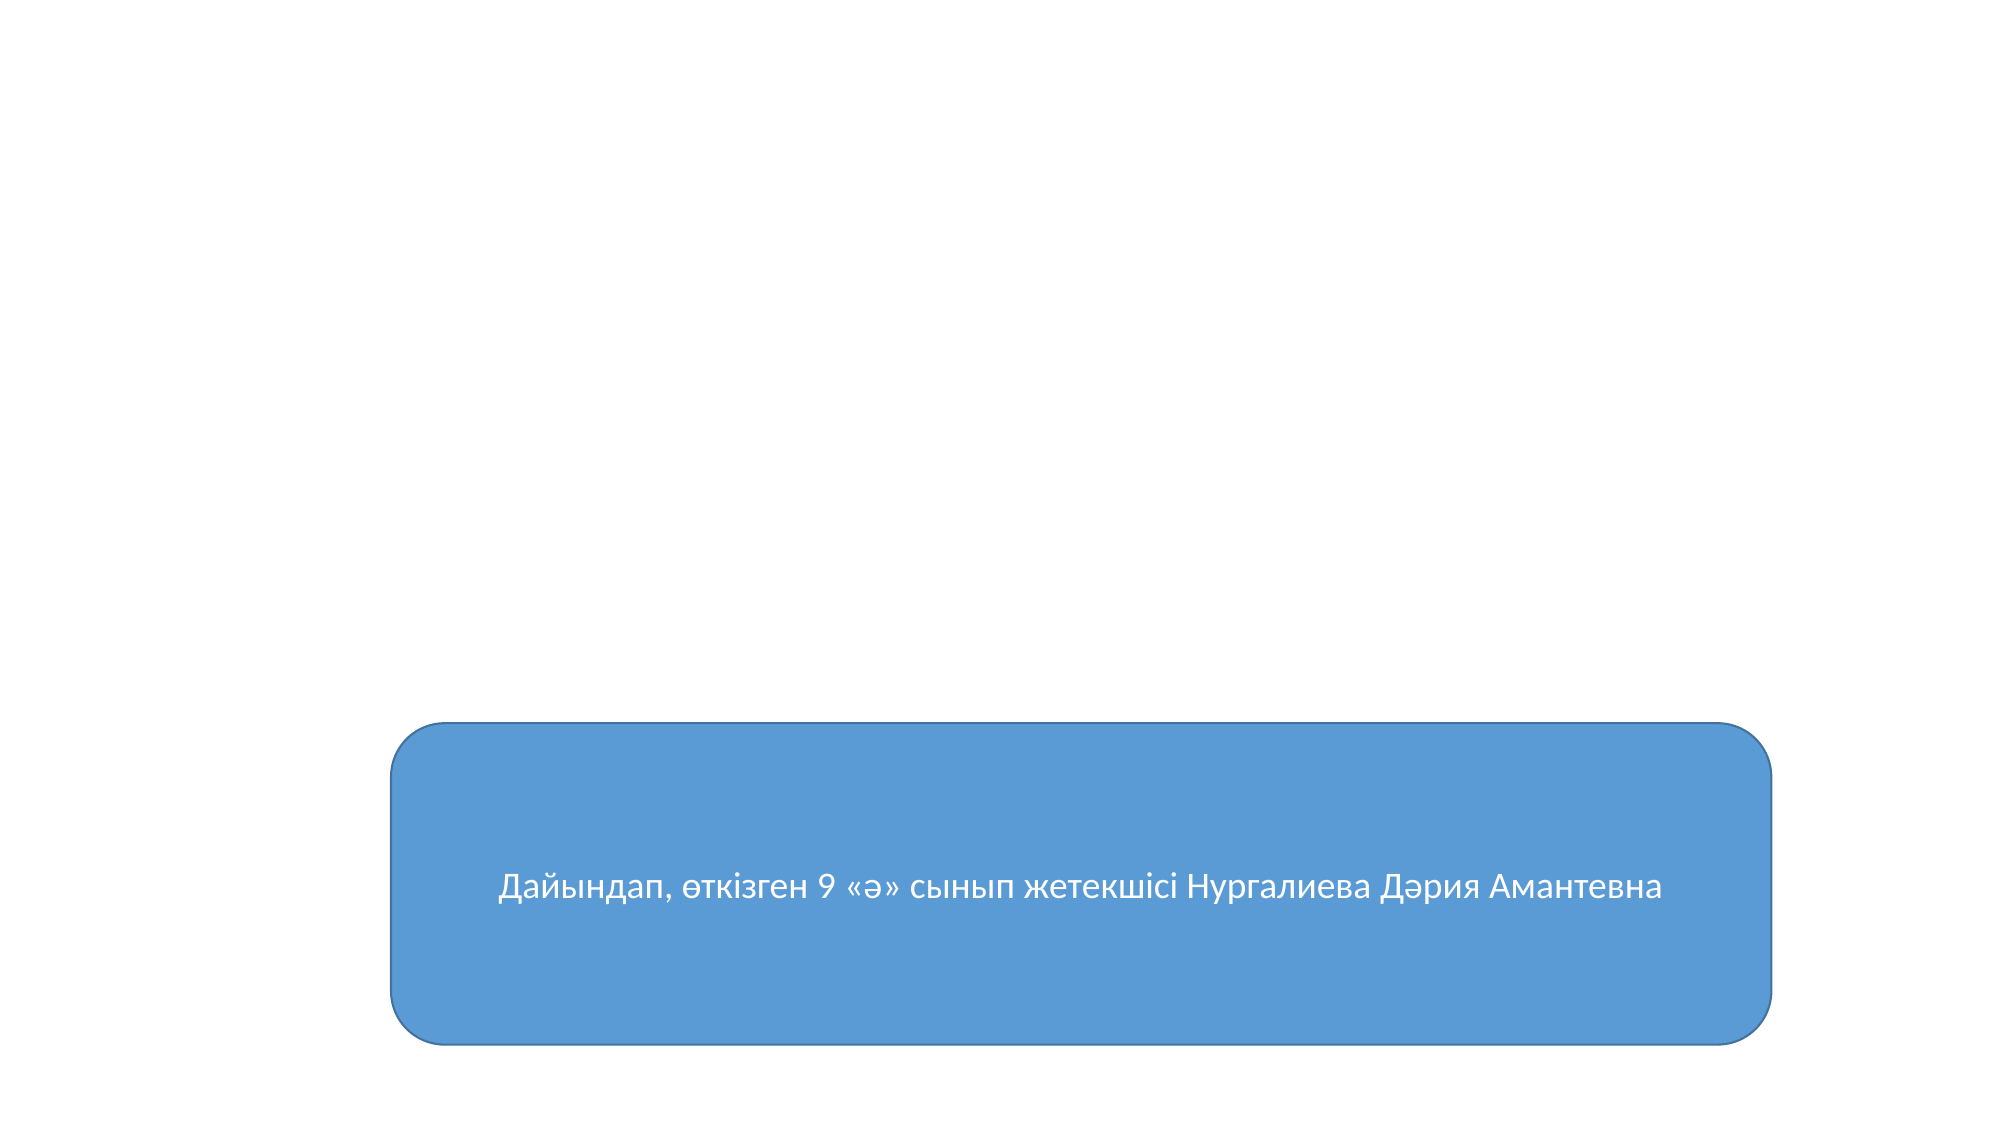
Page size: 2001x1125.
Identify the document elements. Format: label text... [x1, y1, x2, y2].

text_box Дайындап, өткізген 9 «ә» сынып жетекшісі Нургалиева Дәрия Амантевна [389, 722, 1773, 1046]
